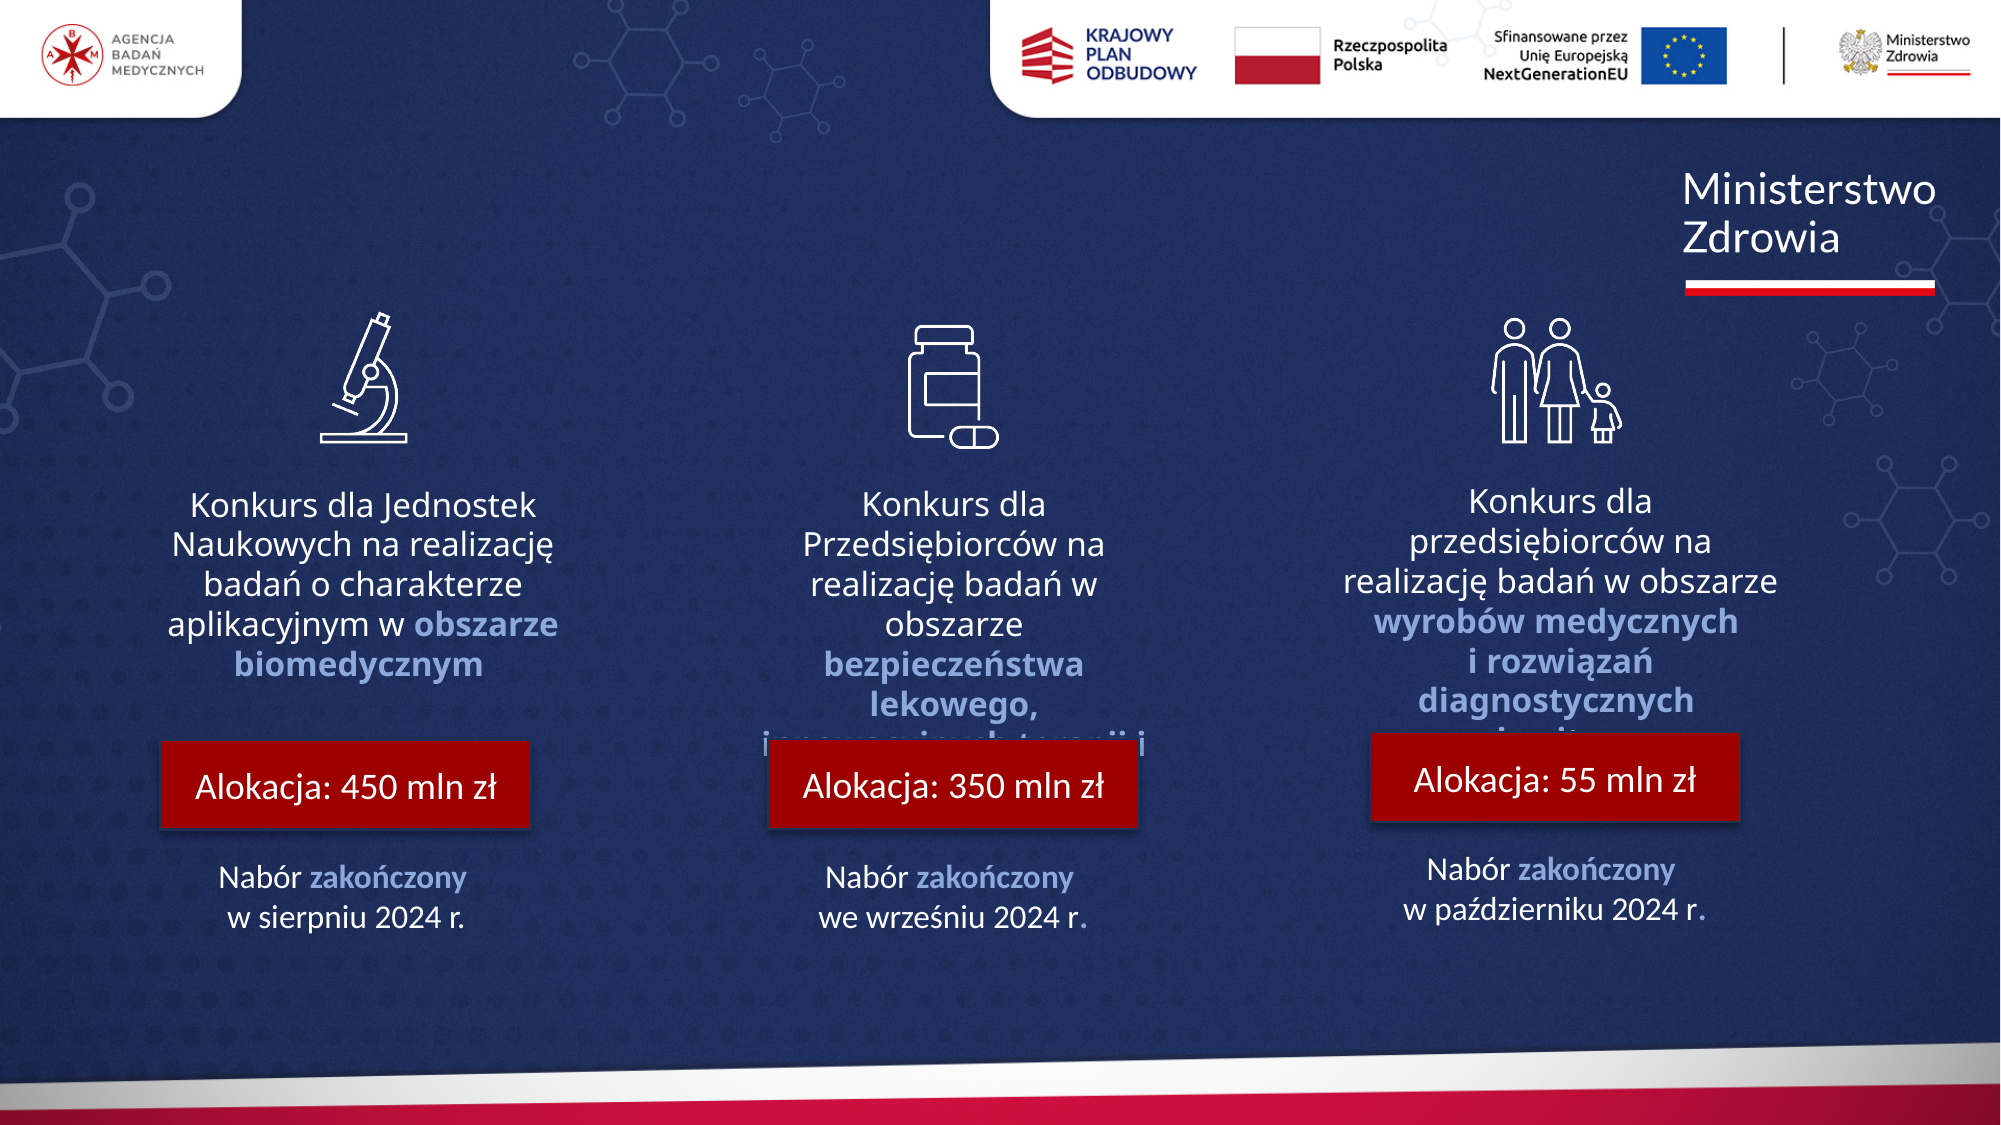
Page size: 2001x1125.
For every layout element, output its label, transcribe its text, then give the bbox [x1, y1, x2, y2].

text_box Alokacja: 450 mln zł [159, 739, 532, 831]
text_box Nabór zakończony we wrześniu 2024 r. [803, 847, 1104, 943]
text_box Nabór zakończony w sierpniu 2024 r. [203, 847, 490, 943]
text_box Konkurs dla przedsiębiorców na realizację badań w obszarze wyrobów medycznych i rozwiązań diagnostycznych in vitro [1324, 472, 1798, 767]
text_box Nabór zakończony w październiku 2024 r. [1387, 839, 1722, 975]
text_box Konkurs dla Przedsiębiorców na realizację badań w obszarze bezpieczeństwa lekowego, innowacyjnych terapii i leków [743, 476, 1165, 811]
text_box Alokacja: 350 mln zł [767, 738, 1140, 830]
text_box Alokacja: 55 mln zł [1369, 731, 1741, 823]
text_box Konkurs dla Jednostek Naukowych na realizację badań o charakterze aplikacyjnym w obszarze biomedycznym [136, 476, 591, 691]
picture [0, 0, 2001, 1125]
